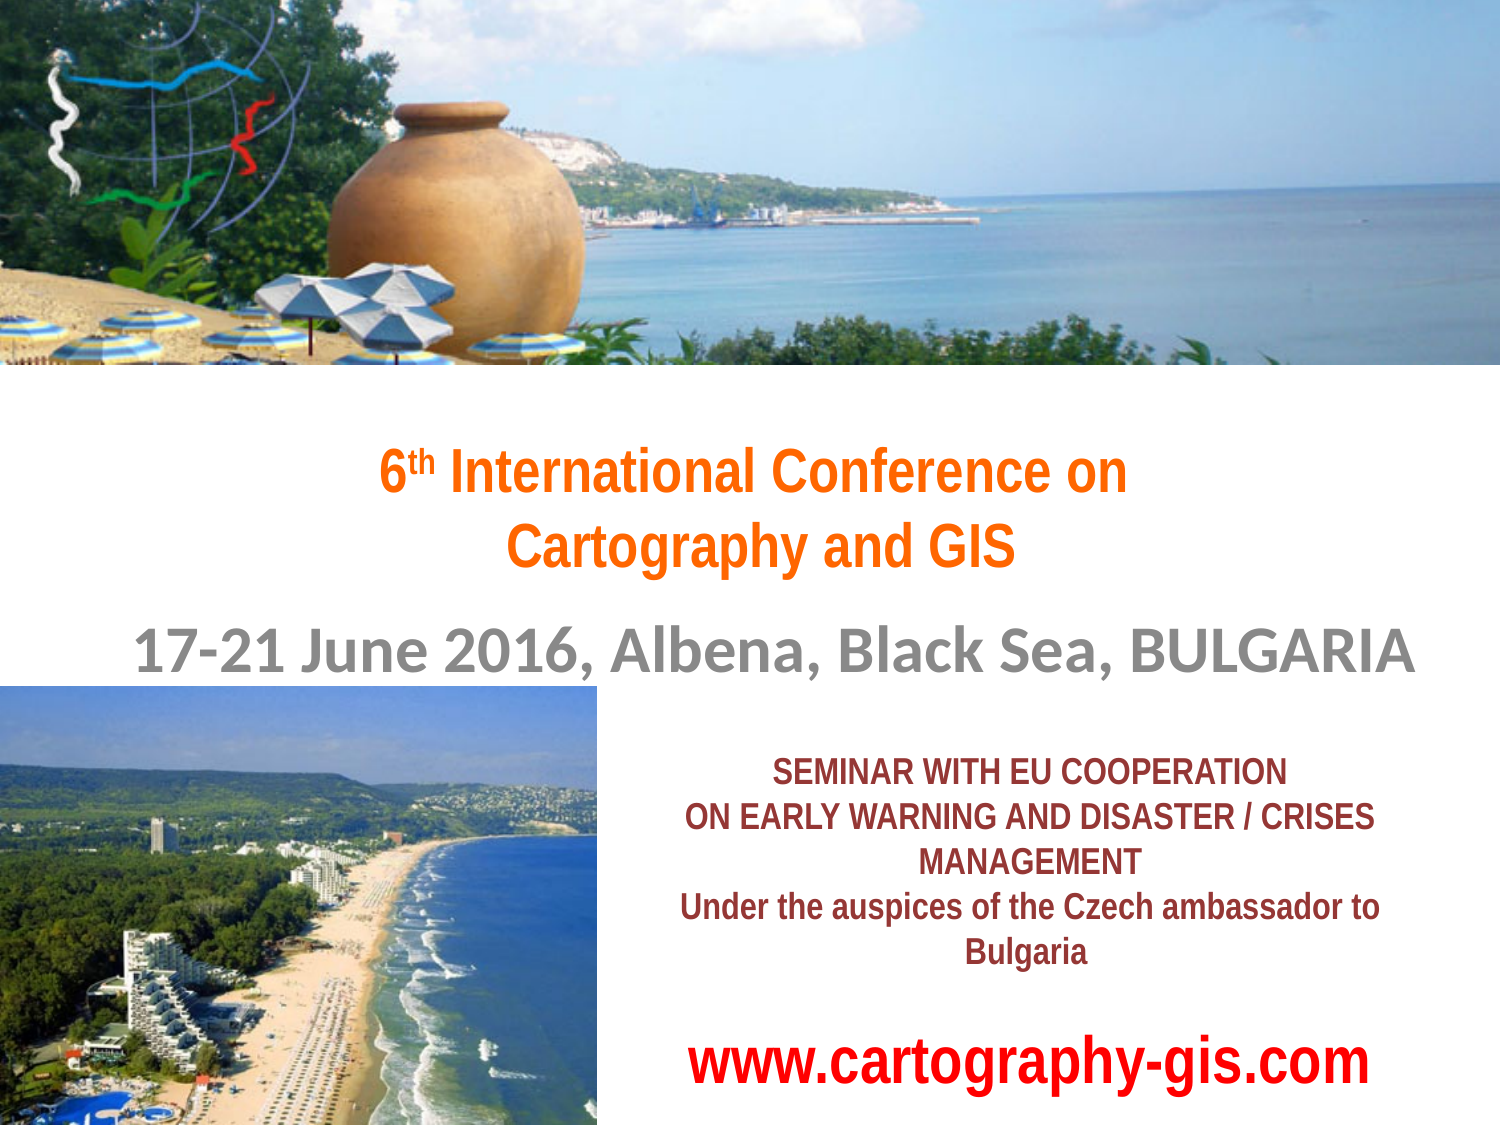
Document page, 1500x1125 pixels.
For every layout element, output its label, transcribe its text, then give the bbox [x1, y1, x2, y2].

picture [0, 0, 1500, 366]
text_box SEMINAR WITH EU COOPERATION ON EARLY WARNING AND DISASTER / CRISES MANAGEMENT Under the auspices of the Czech ambassador to Bulgaria www.cartography-gis.com [655, 739, 1406, 1105]
title 6th International Conference on Cartography and GIS [23, 421, 1500, 663]
picture [0, 685, 597, 1125]
subtitle 17-21 June 2016, Albena, Black Sea, BULGARIA [112, 597, 1437, 727]
